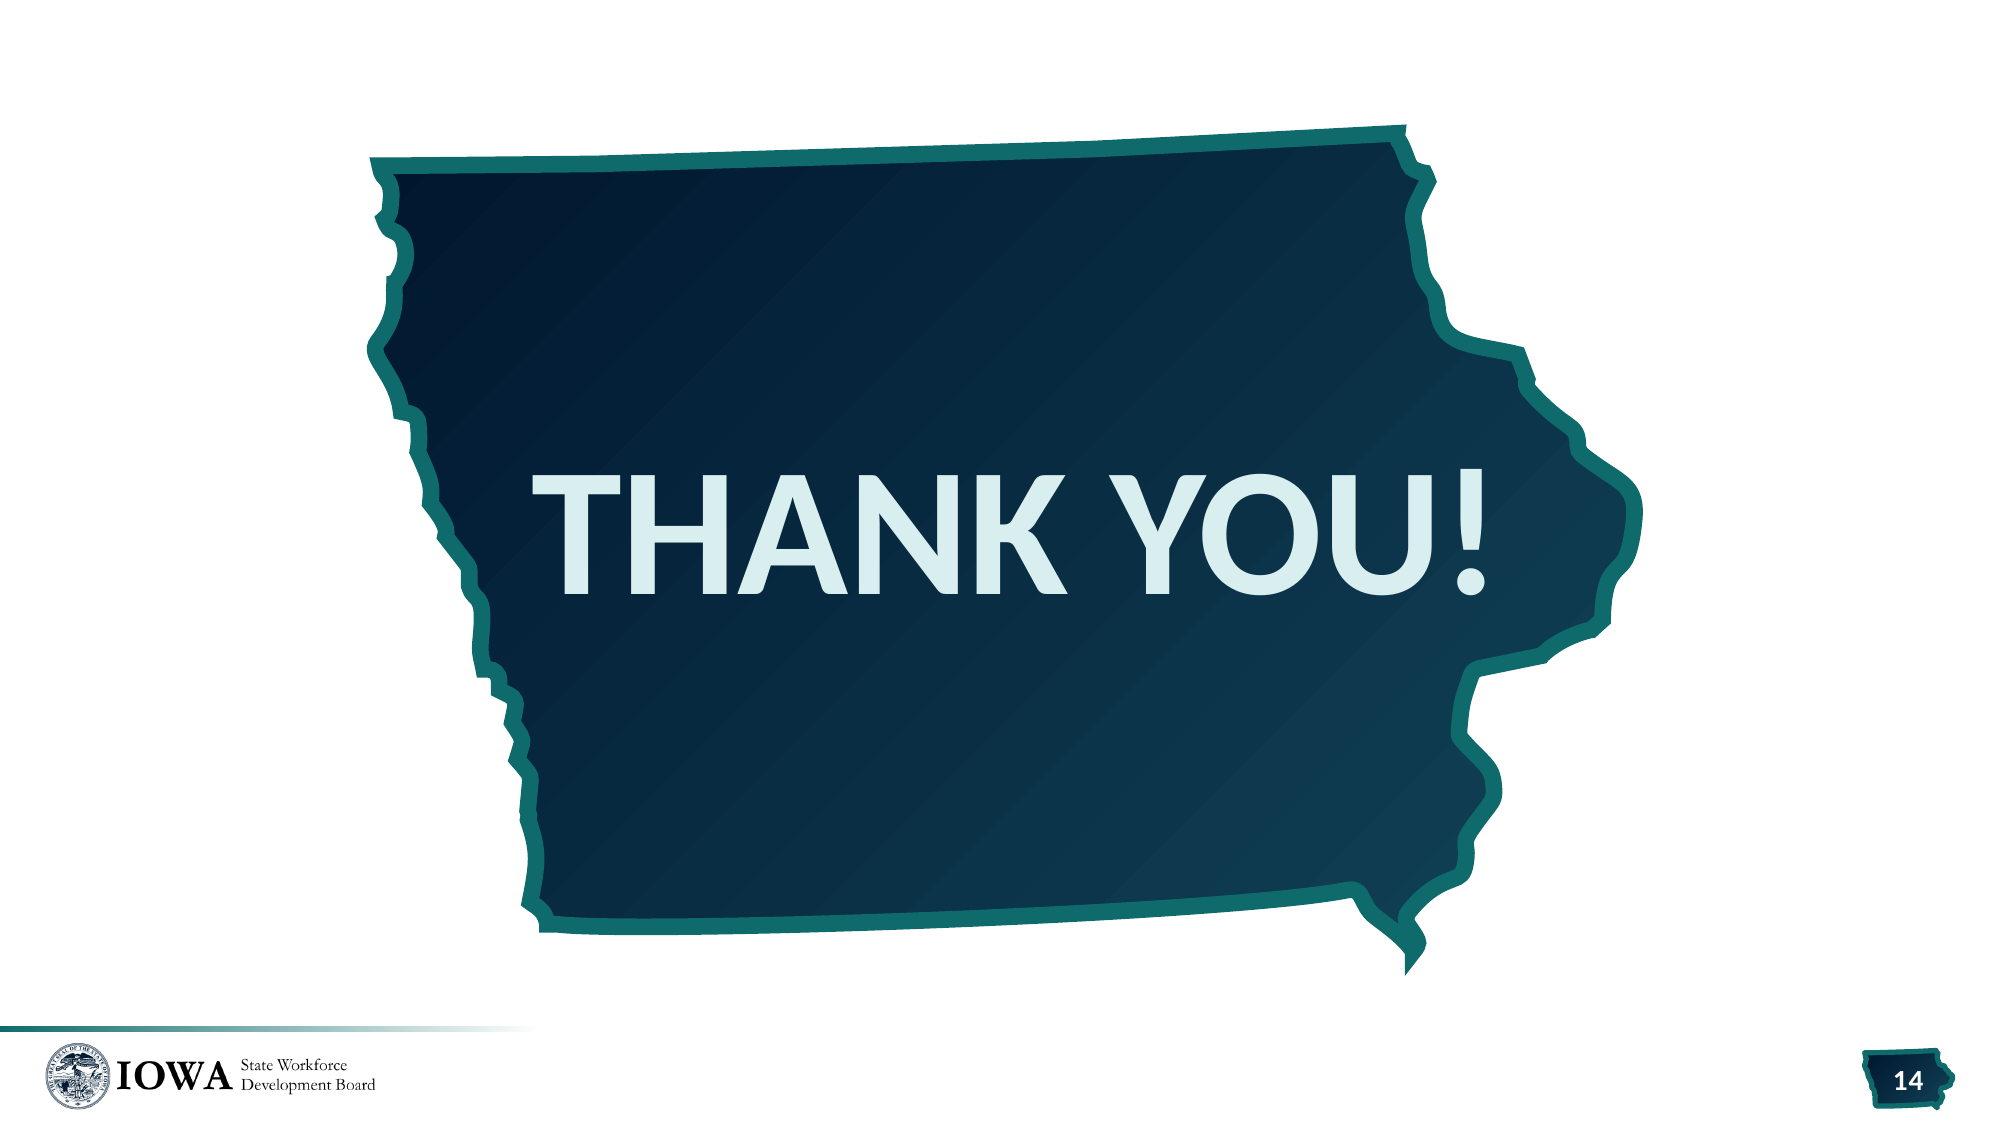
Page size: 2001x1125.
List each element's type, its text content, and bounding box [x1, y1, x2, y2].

title Thank You! [456, 256, 1563, 822]
picture [44, 1041, 381, 1111]
slide_number 14 [1869, 1061, 1947, 1097]
